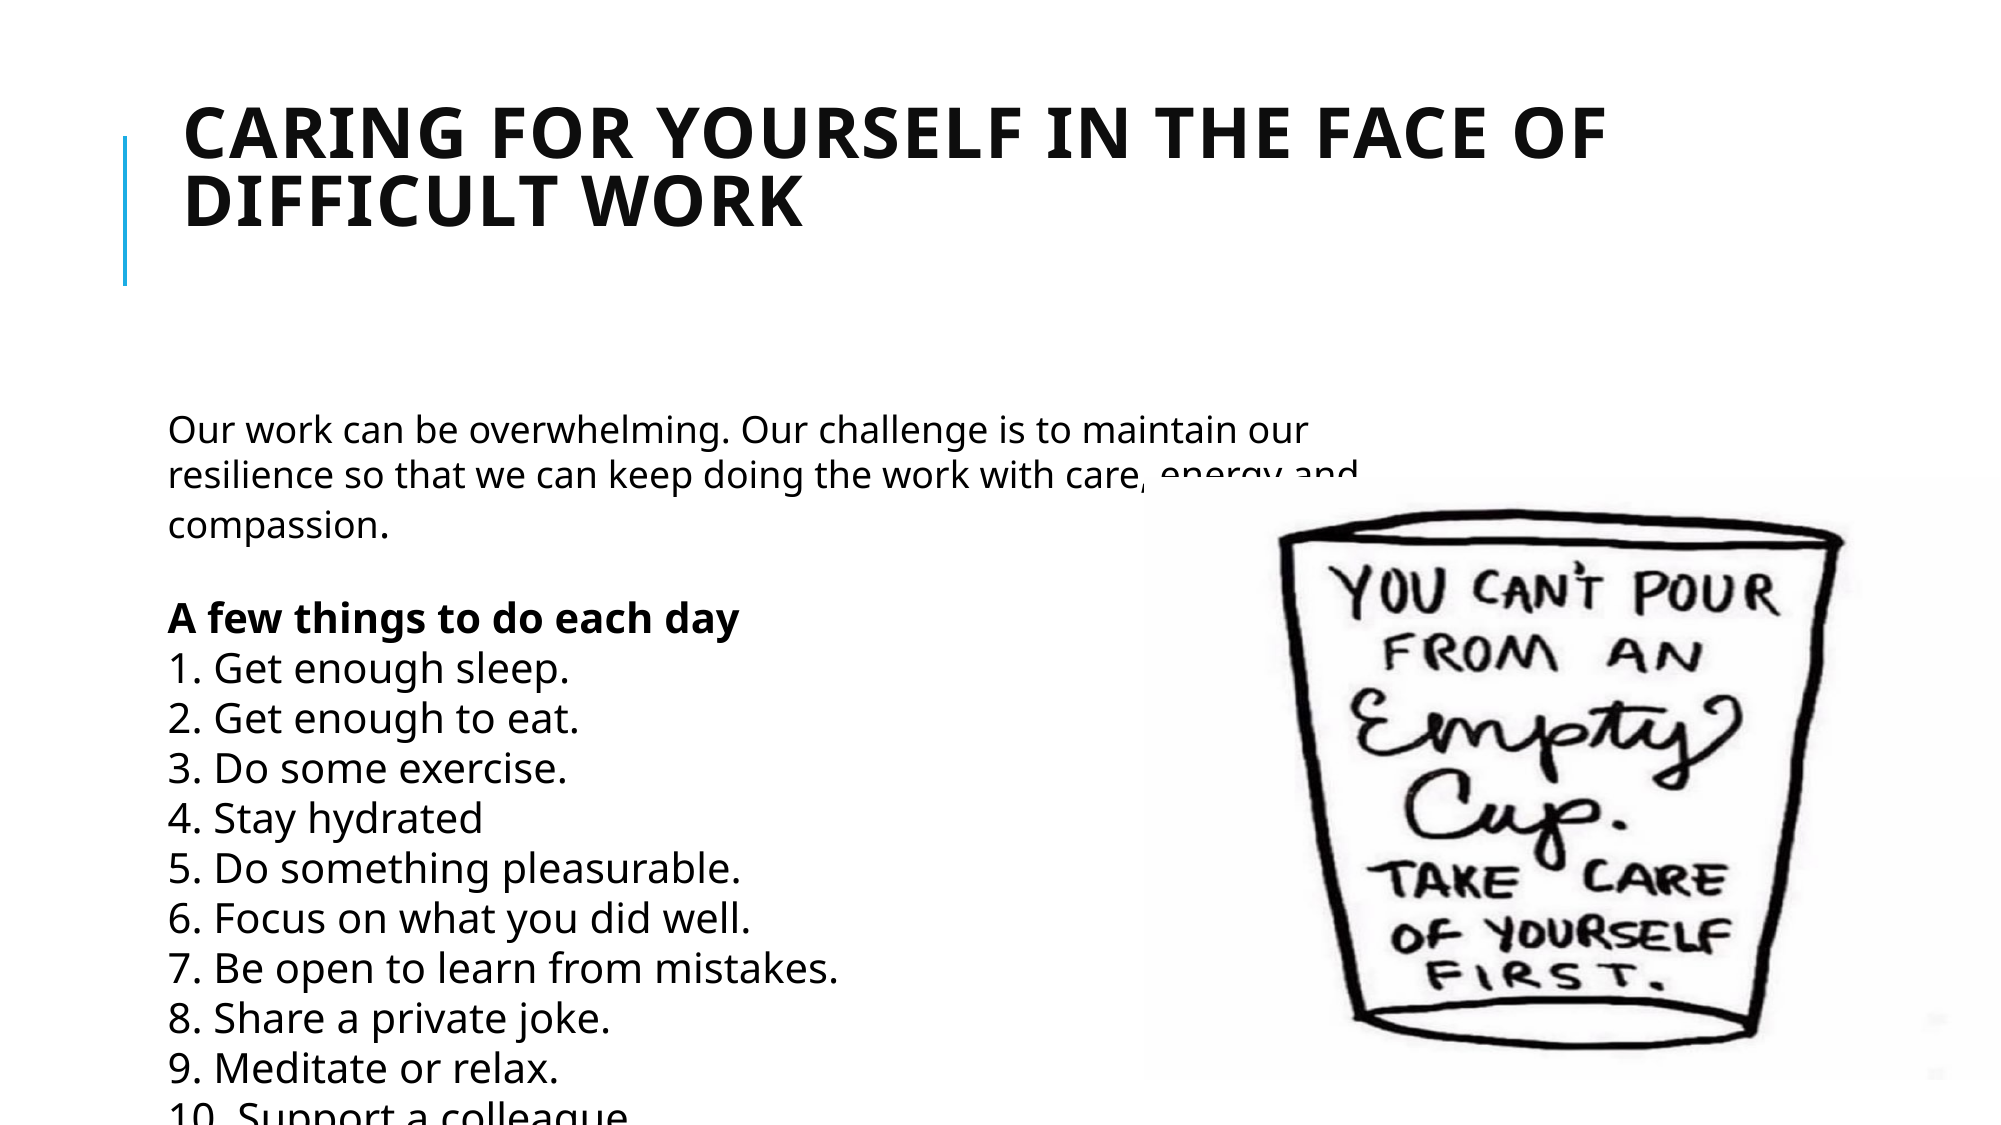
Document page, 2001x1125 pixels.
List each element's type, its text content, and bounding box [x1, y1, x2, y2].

text_box Our work can be overwhelming. Our challenge is to maintain our resilience so that we can keep doing the work with care, energy and compassion. A few things to do each day 1. Get enough sleep. 2. Get enough to eat. 3. Do some exercise. 4. Stay hydrated 5. Do something pleasurable. 6. Focus on what you did well. 7. Be open to learn from mistakes. 8. Share a private joke. 9. Meditate or relax. 10. Support a colleague. [152, 398, 1500, 1125]
picture [1144, 477, 2000, 1080]
title CARING FOR YOURSELF IN THE FACE OF DIFFICULT WORK [168, 96, 1763, 342]
